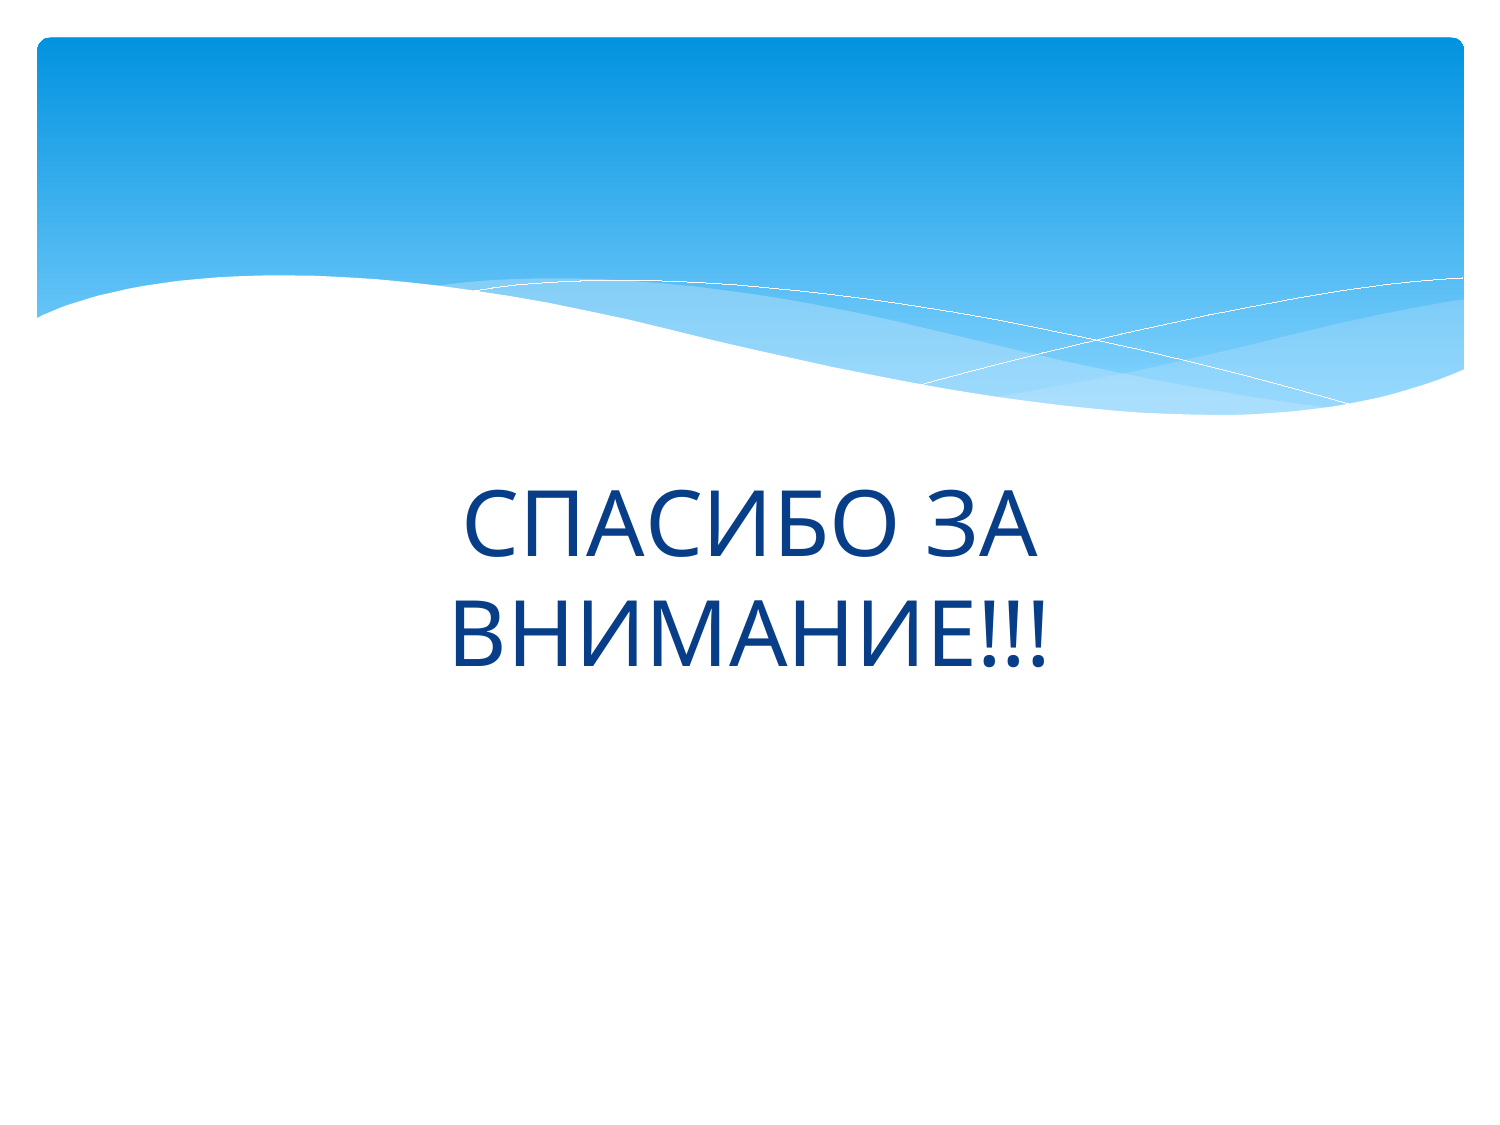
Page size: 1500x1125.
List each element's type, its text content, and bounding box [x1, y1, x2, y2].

title СПАСИБО ЗА ВНИМАНИЕ!!! [165, 408, 1335, 740]
